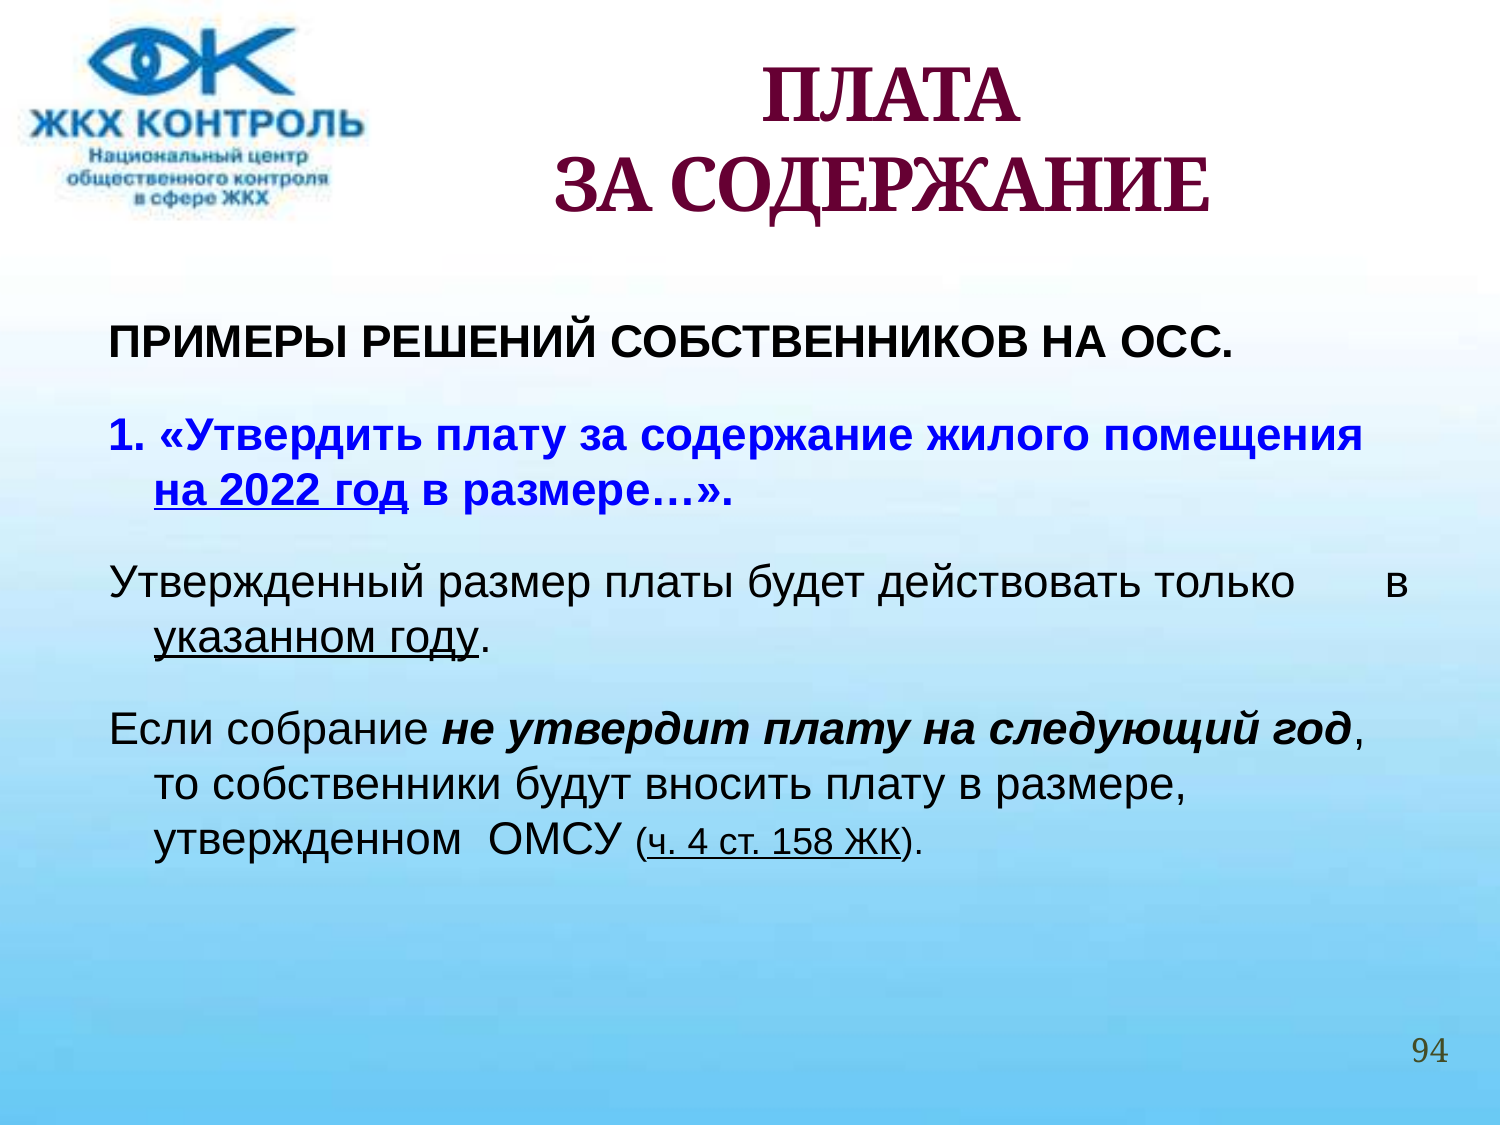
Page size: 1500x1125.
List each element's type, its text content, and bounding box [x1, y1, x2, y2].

picture [0, 0, 1500, 1125]
list ПРИМЕРЫ РЕШЕНИЙ СОБСТВЕННИКОВ НА ОСС. 1. «Утвердить плату за содержание жилого помещения на 2022 год в размере…». Утвержденный размер платы будет действовать только в указанном году. Если собрание не утвердит плату на следующий год, то собственники будут вносить плату в размере, утвержденном ОМСУ (ч. 4 ст. 158 ЖК). [93, 304, 1425, 1000]
title ПЛАТА ЗА СОДЕРЖАНИЕ [374, 35, 1425, 235]
slide_number 94 [1379, 1014, 1480, 1089]
